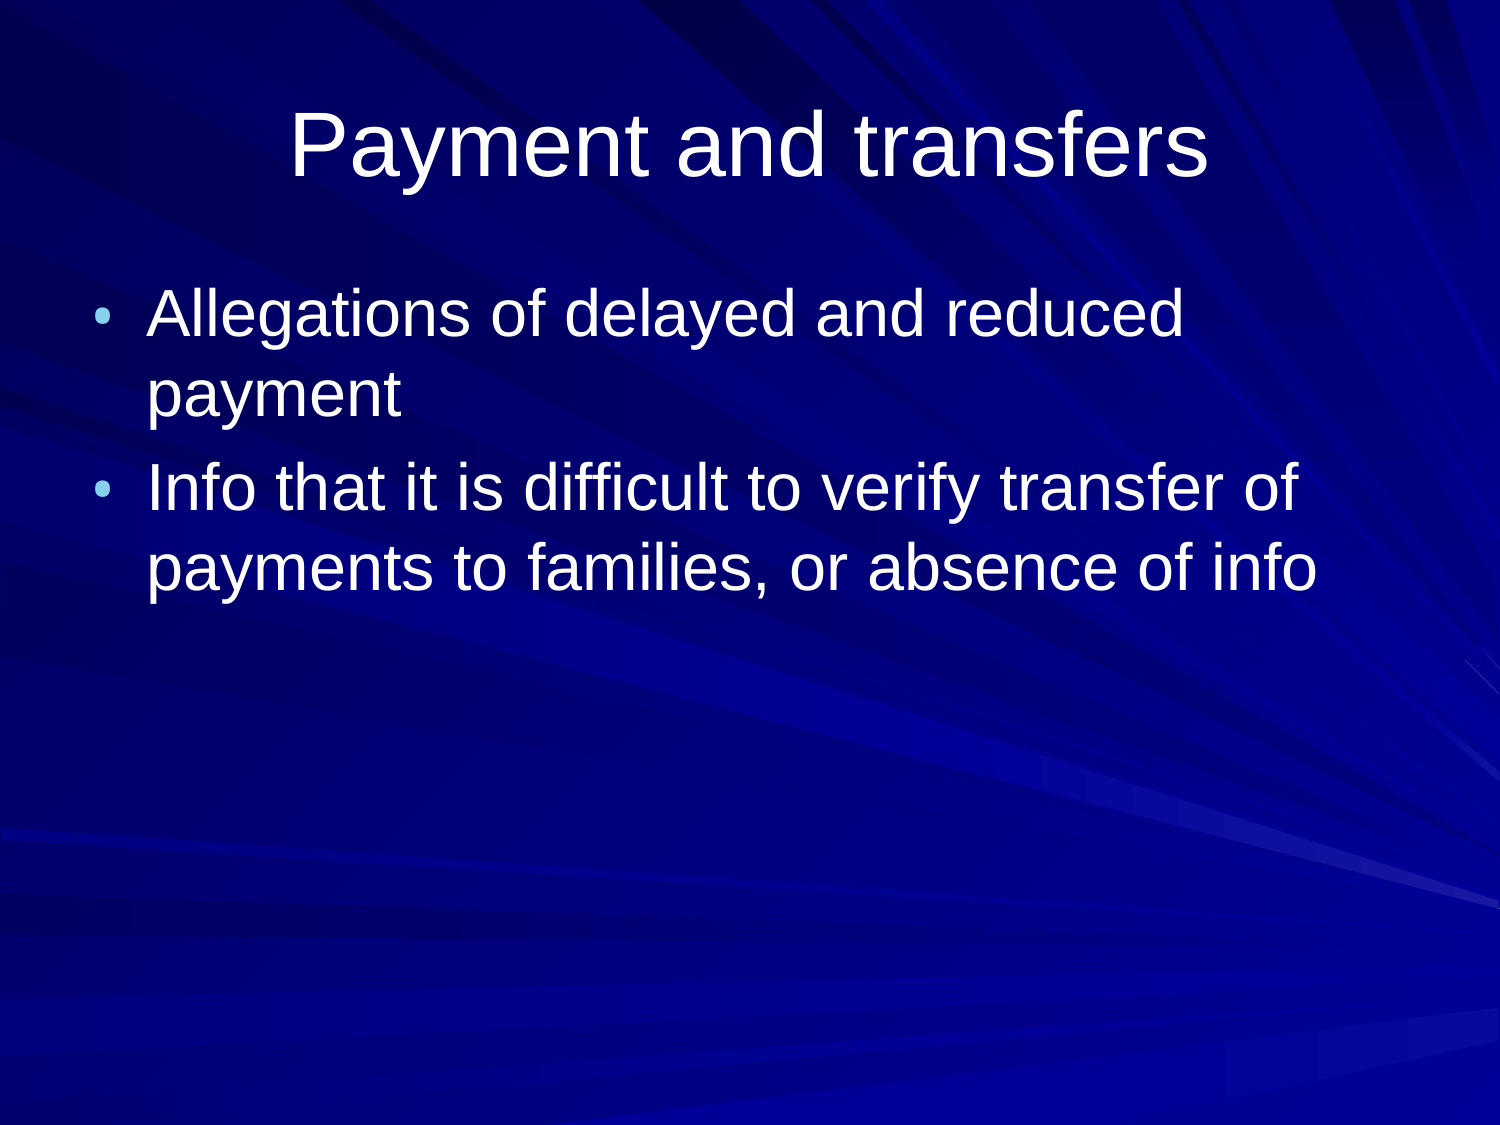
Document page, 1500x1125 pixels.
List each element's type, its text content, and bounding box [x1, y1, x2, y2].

list Allegations of delayed and reduced payment Info that it is difficult to verify transfer of payments to families, or absence of info [75, 262, 1425, 1006]
title Payment and transfers [75, 45, 1425, 234]
